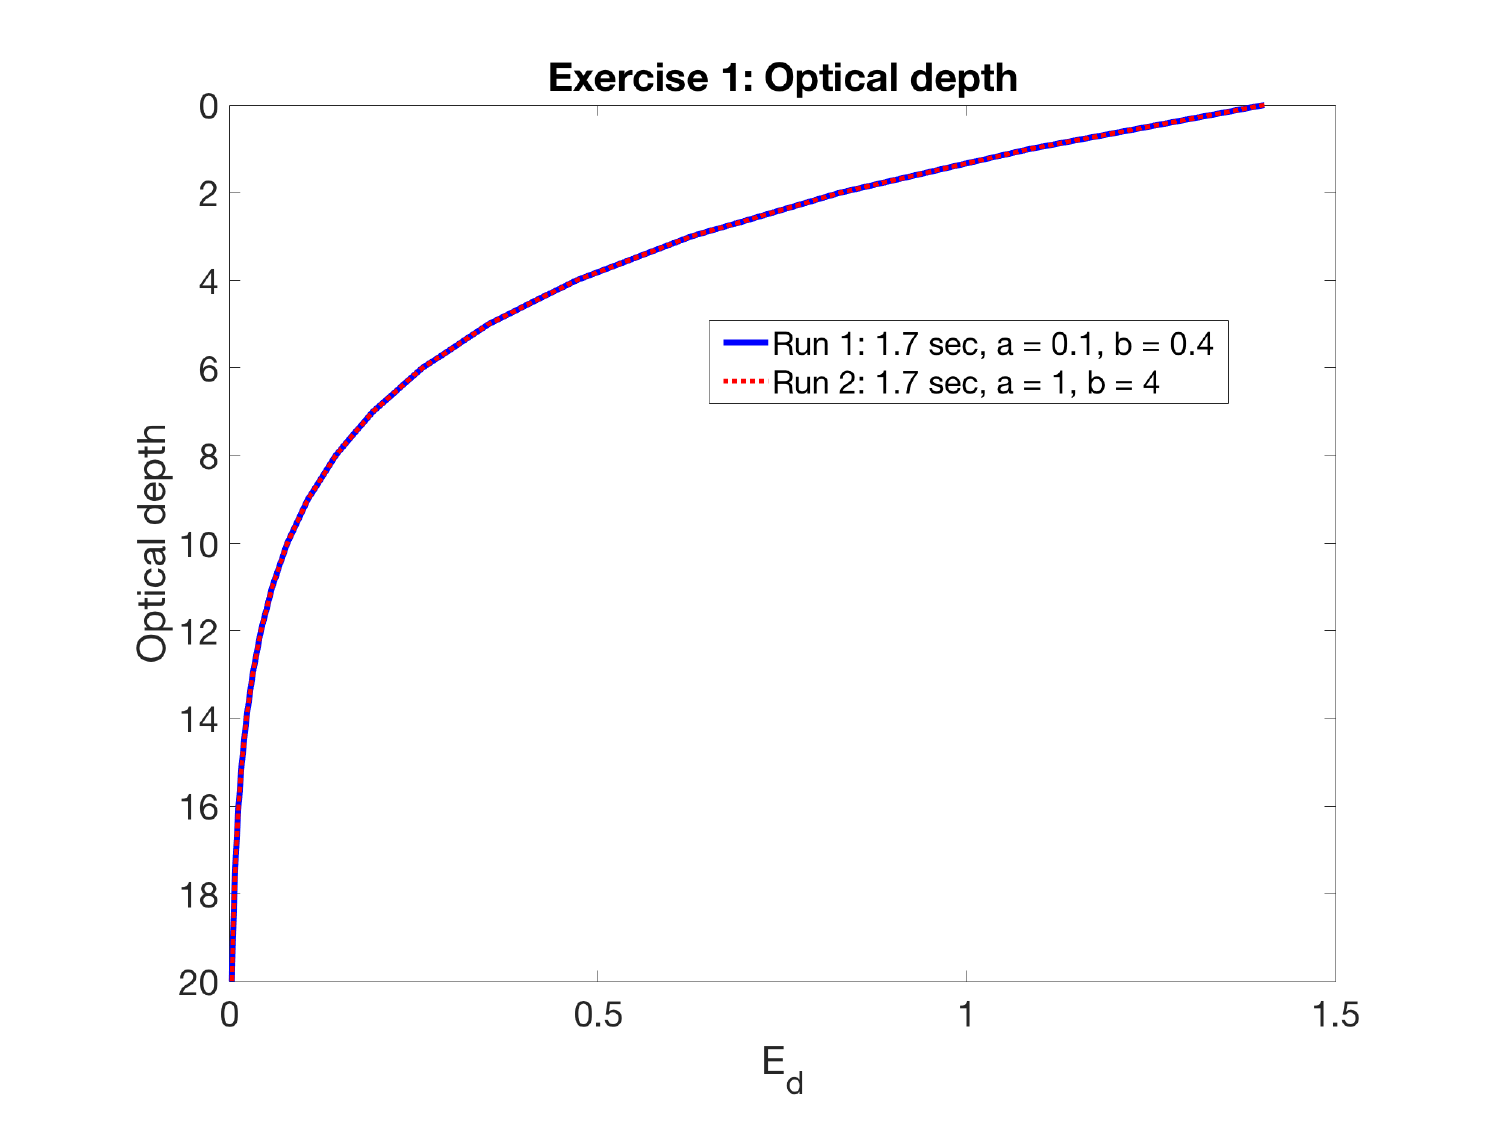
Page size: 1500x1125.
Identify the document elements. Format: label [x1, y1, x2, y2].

picture [103, 24, 1397, 1101]
